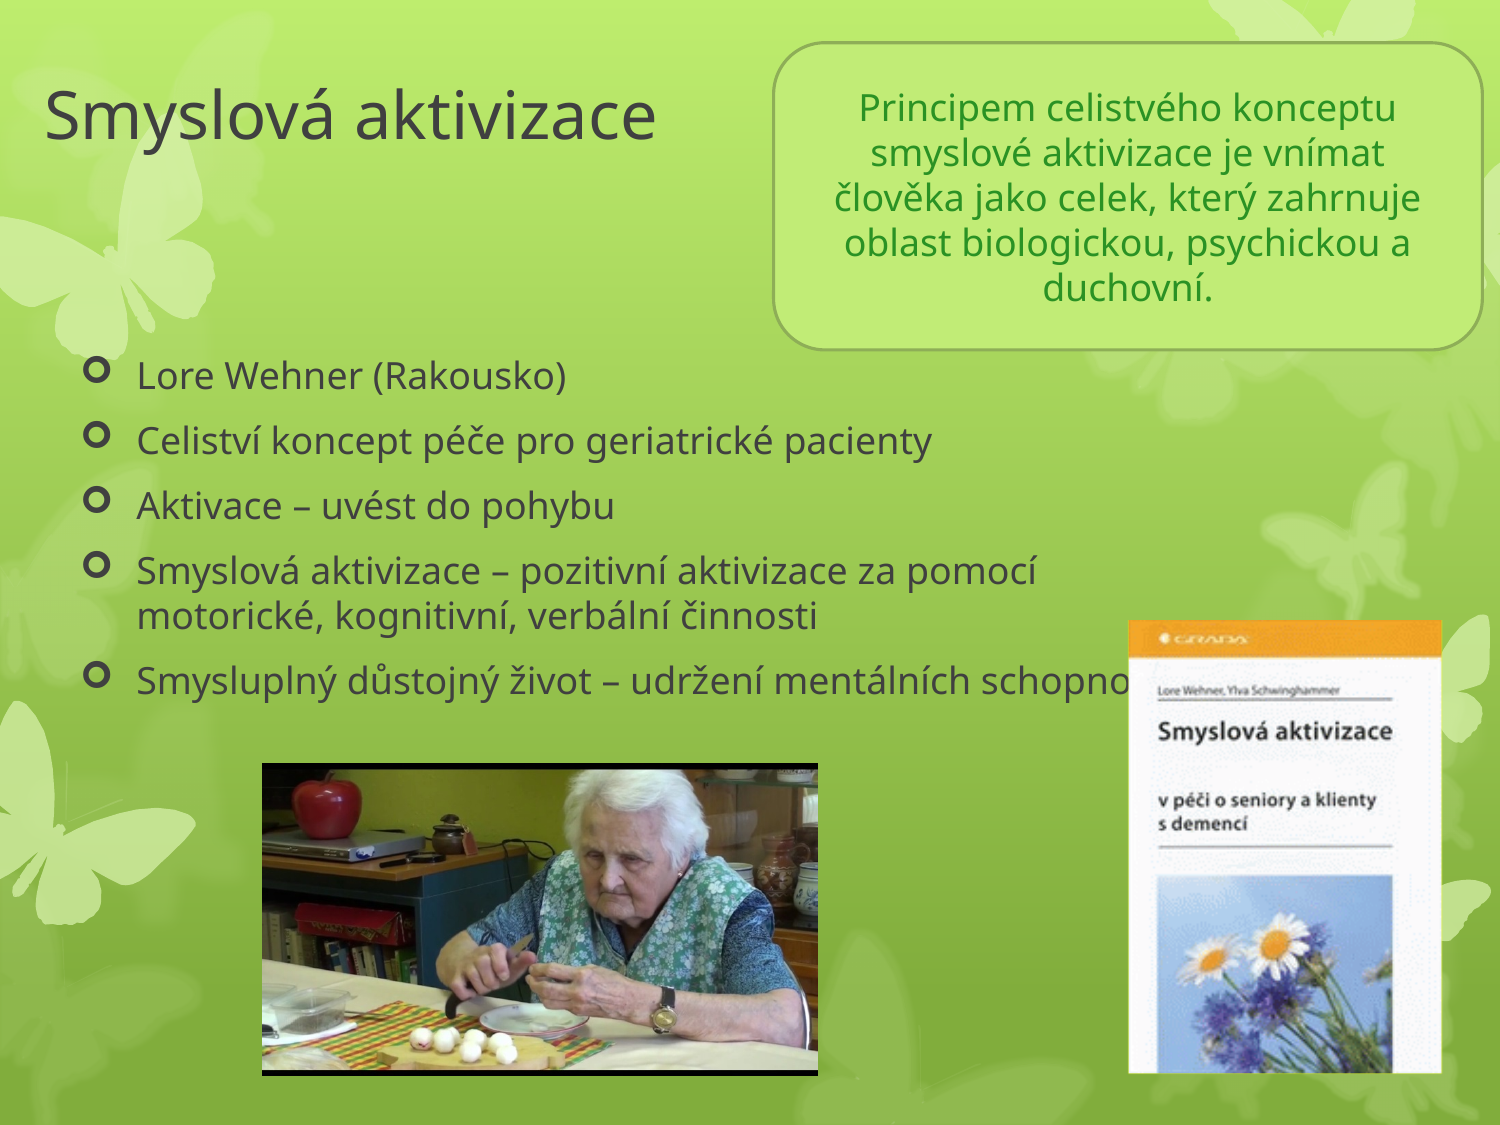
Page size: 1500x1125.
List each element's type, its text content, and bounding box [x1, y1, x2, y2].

picture [261, 762, 818, 1076]
list Lore Wehner (Rakousko) Celiství koncept péče pro geriatrické pacienty Aktivace – uvést do pohybu Smyslová aktivizace – pozitivní aktivizace za pomocí motorické, kognitivní, verbální činnosti Smysluplný důstojný život – udržení mentálních schopností [65, 302, 1235, 817]
title Smyslová aktivizace [29, 36, 1199, 189]
text_box Principem celistvého konceptu smyslové aktivizace je vnímat člověka jako celek, který zahrnuje oblast biologickou, psychickou a duchovní. [771, 41, 1484, 352]
picture [1124, 620, 1448, 1077]
